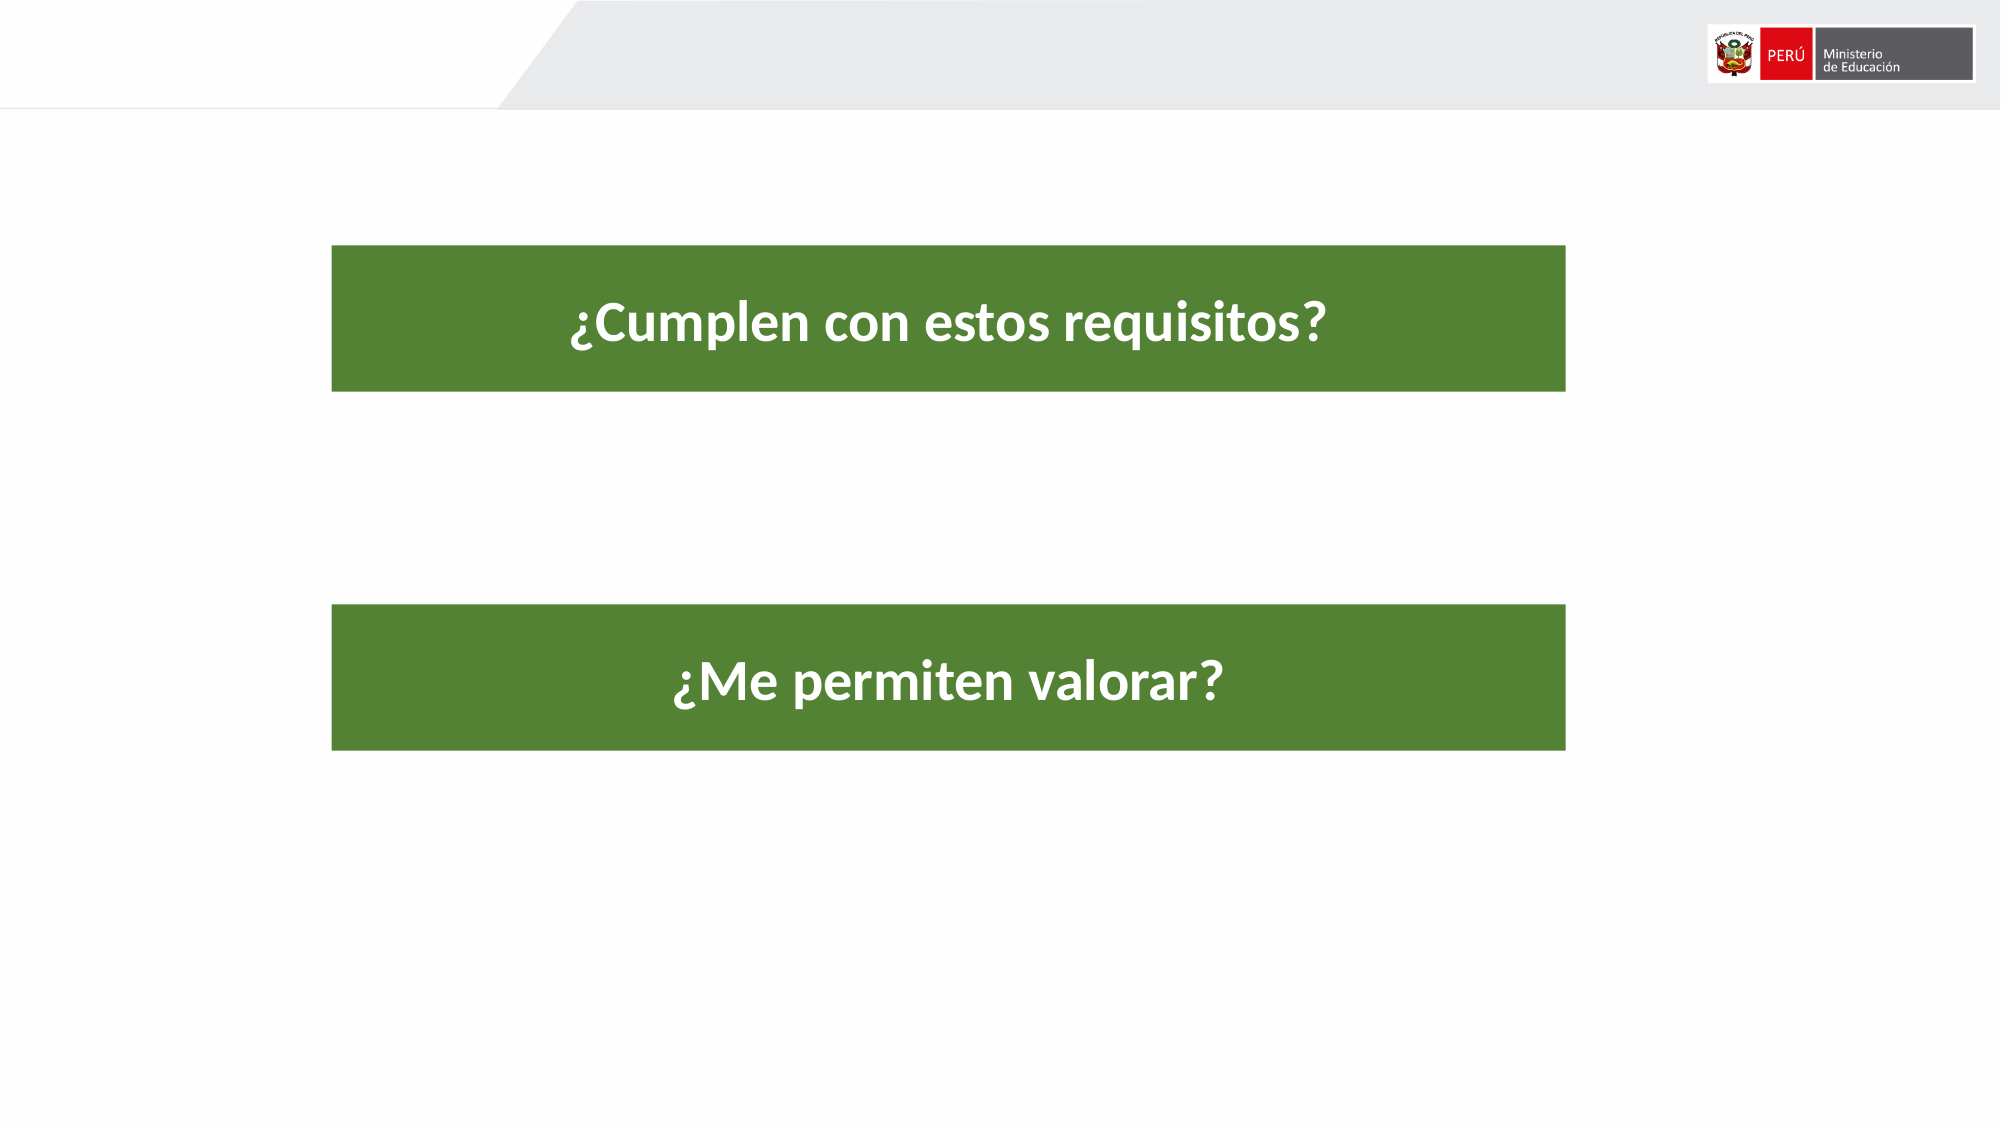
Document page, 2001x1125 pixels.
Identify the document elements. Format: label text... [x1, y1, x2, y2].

picture [0, 0, 2001, 1125]
text_box ¿Me permiten valorar? [331, 603, 1567, 752]
text_box ¿Cumplen con estos requisitos? [331, 244, 1567, 393]
